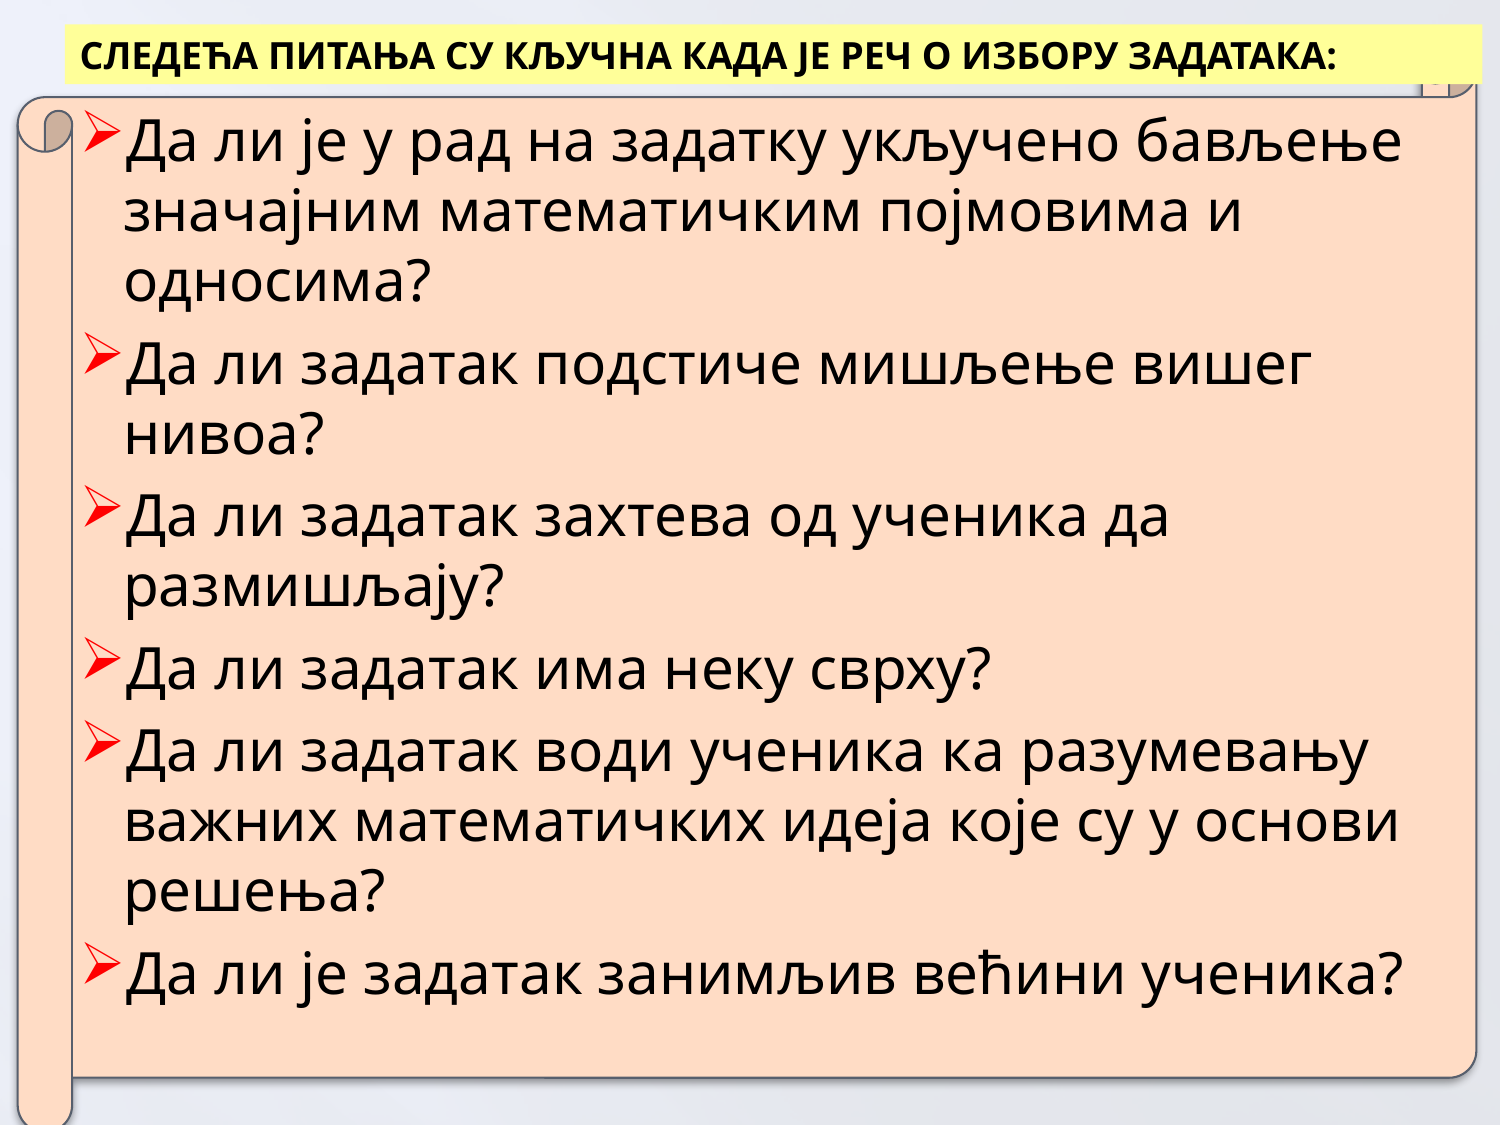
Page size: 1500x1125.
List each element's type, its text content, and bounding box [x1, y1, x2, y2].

text_box СЛЕДЕЋА ПИТАЊА СУ КЉУЧНА КАДА ЈЕ РЕЧ О ИЗБОРУ ЗАДАТАКА: [64, 24, 1483, 85]
text_box [1460, 85, 1477, 95]
text_box [17, 97, 1477, 1125]
text_box [1421, 85, 1450, 95]
text_box Да ли је у рад на задатку укључено бављење значајним математичким појмовима и односима? Да ли задатак подстиче мишљење вишег нивоа? Да ли задатак захтева од ученика да размишљају? Да ли задатак има неку сврху? Да ли задатак води ученика ка разумевању важних математичких идеја које су у основи решења? Да ли је задатак занимљив већини ученика? [64, 95, 1477, 1014]
